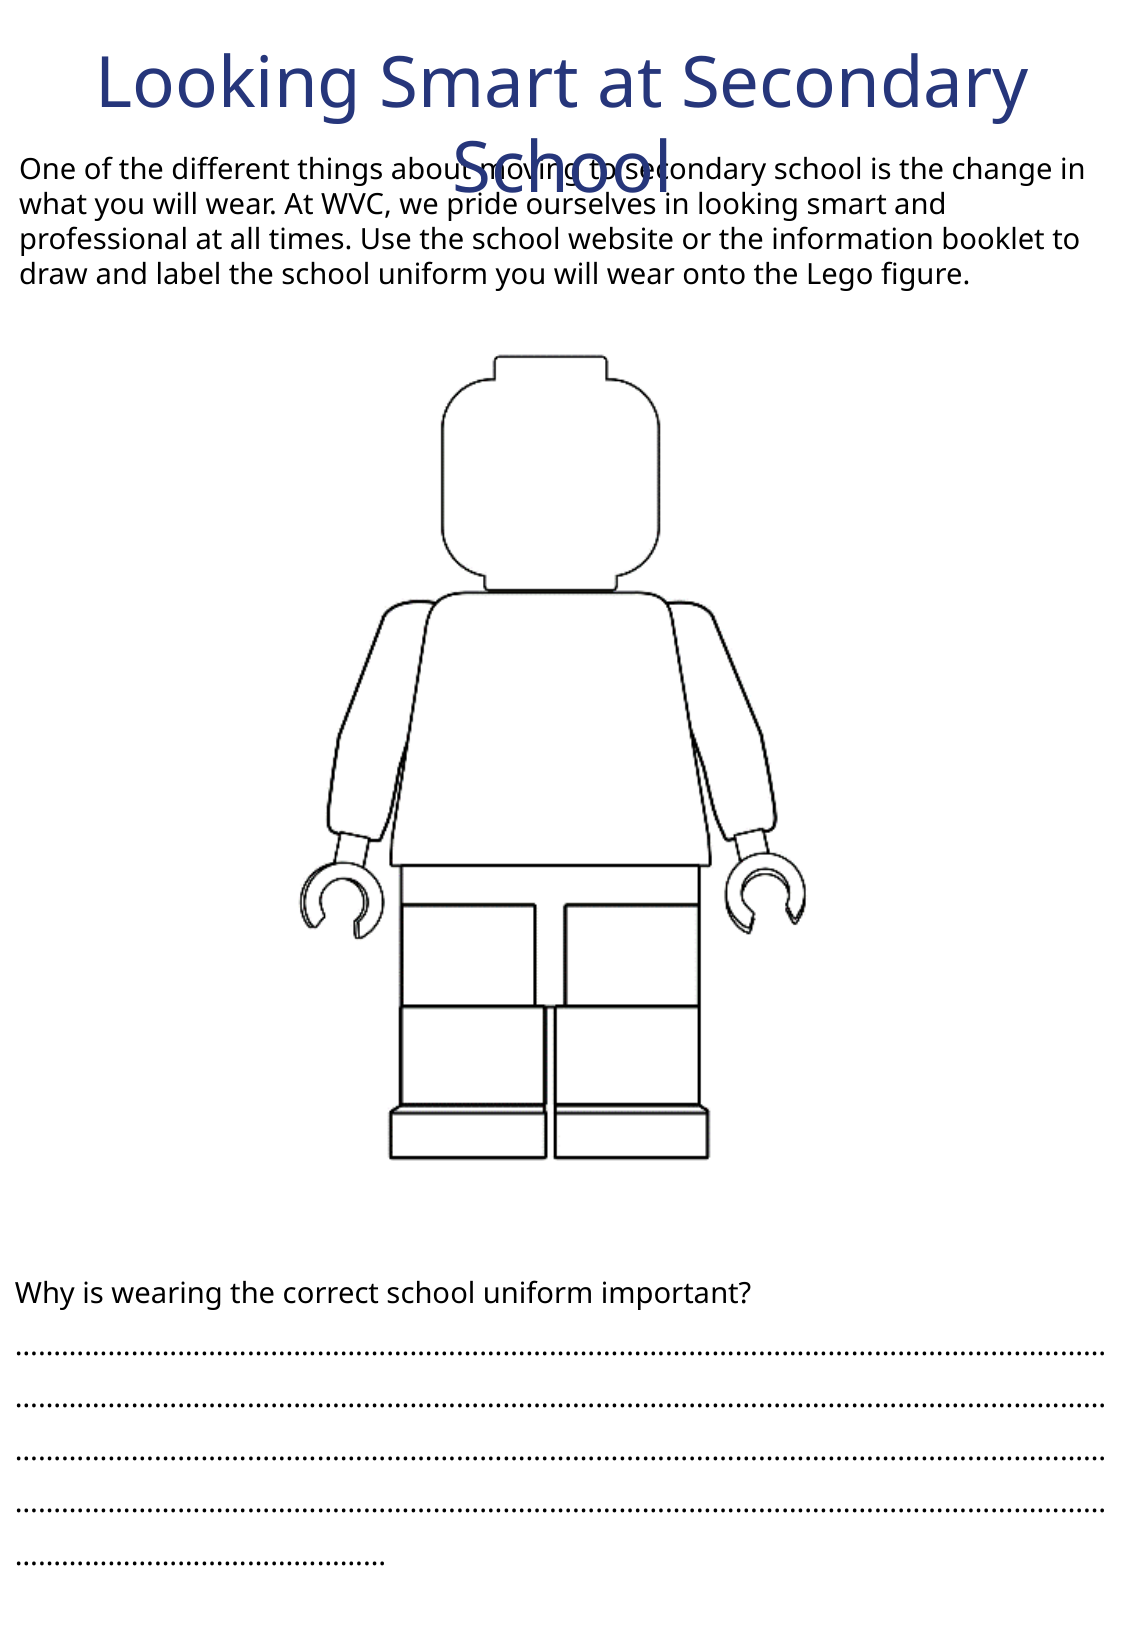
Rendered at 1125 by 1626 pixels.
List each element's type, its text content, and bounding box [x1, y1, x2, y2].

text_box Looking Smart at Secondary School [12, 29, 1113, 214]
text_box One of the different things about moving to secondary school is the change in what you will wear. At WVC, we pride ourselves in looking smart and professional at all times. Use the school website or the information booklet to draw and label the school uniform you will wear onto the Lego figure. [4, 142, 1105, 298]
picture [227, 330, 881, 1175]
text_box Why is wearing the correct school uniform important? ……………………………………………………………………………………………………………………………………………………………………………………………………………………………………………………………………………………………………………………………………………………………………………………………………………………………………………………………………………………………………………………………………………………………… [0, 1266, 1125, 1579]
